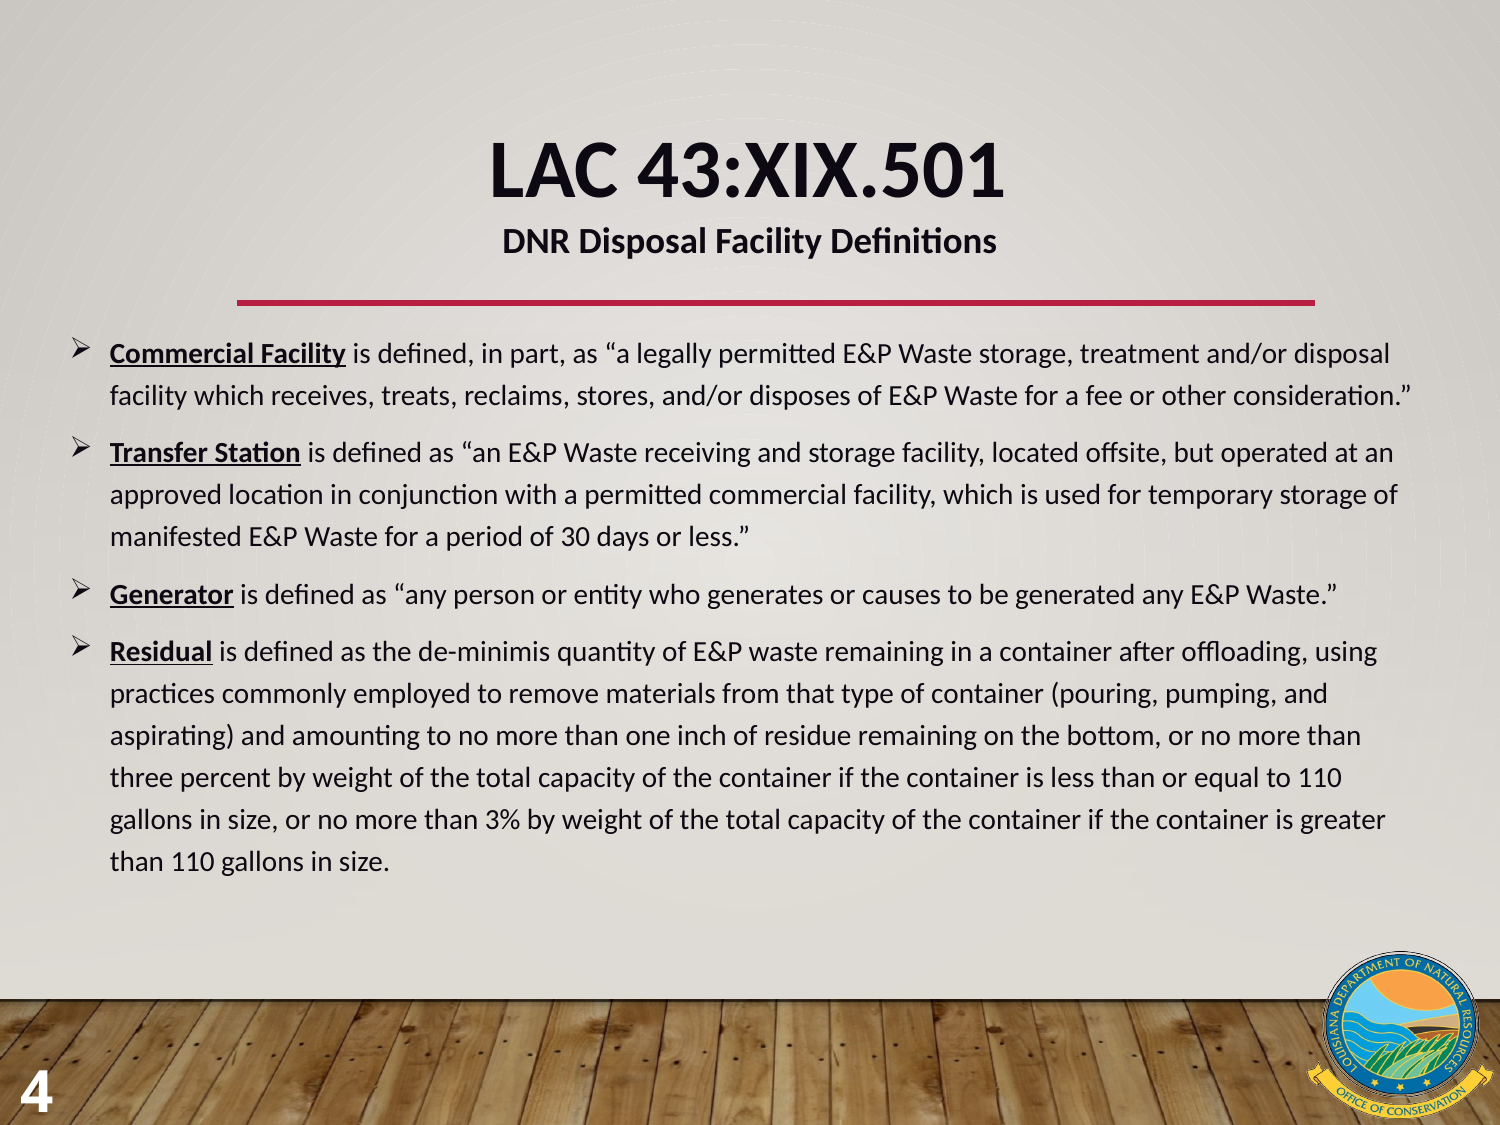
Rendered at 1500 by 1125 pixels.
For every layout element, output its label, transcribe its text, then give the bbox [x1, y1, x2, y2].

title LAC 43:XIX.501 [437, 118, 1100, 200]
picture [0, 951, 1500, 1125]
slide_number 4 [0, 1046, 94, 1125]
list DNR Disposal Facility Definitions Commercial Facility is defined, in part, as “a legally permitted E&P Waste storage, treatment and/or disposal facility which receives, treats, reclaims, stores, and/or disposes of E&P Waste for a fee or other consideration.” Transfer Station is defined as “an E&P Waste receiving and storage facility, located offsite, but operated at an approved location in conjunction with a permitted commercial facility, which is used for temporary storage of manifested E&P Waste for a period of 30 days or less.” Generator is defined as “any person or entity who generates or causes to be generated any E&P Waste.” Residual is defined as the de-minimis quantity of E&P waste remaining in a container after offloading, using practices commonly employed to remove materials from that type of container (pouring, pumping, and aspirating) and amounting to no more than one inch of residue remaining on the bottom, or no more than three percent by weight of the total capacity of the container if the container is less than or equal to 110 gallons in size, or no more than 3% by weight of the total capacity of the container if the container is greater than 110 gallons in size. [37, 200, 1438, 925]
